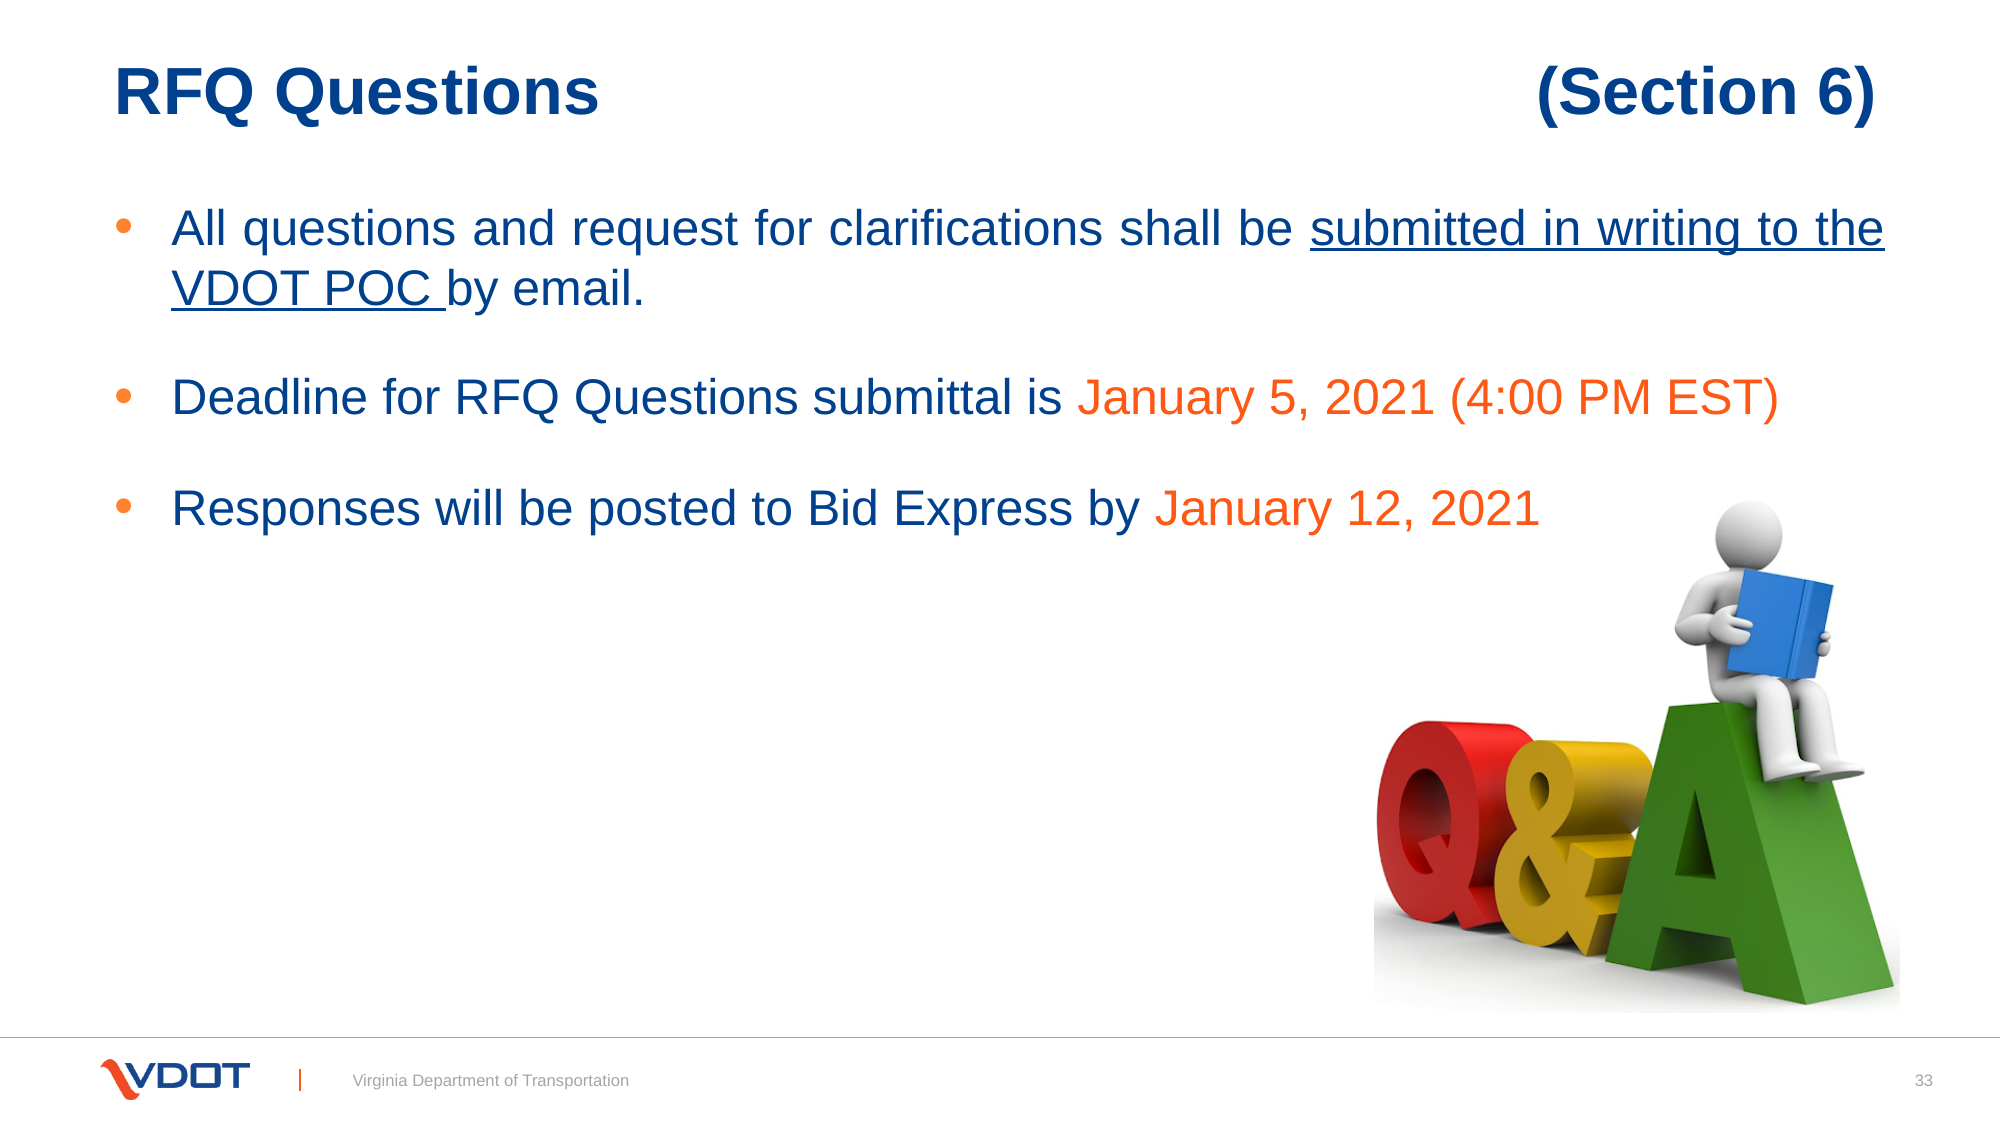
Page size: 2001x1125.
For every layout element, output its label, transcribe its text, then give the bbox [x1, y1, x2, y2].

title RFQ Questions (Section 6) [99, 37, 1901, 138]
picture [100, 1059, 250, 1100]
slide_number 33 [1866, 1068, 1934, 1092]
footer Virginia Department of Transportation [337, 1068, 1188, 1092]
picture [1374, 479, 1901, 1013]
list All questions and request for clarifications shall be submitted in writing to the VDOT POC by email. Deadline for RFQ Questions submittal is January 5, 2021 (4:00 PM EST) Responses will be posted to Bid Express by January 12, 2021 [99, 187, 1901, 976]
